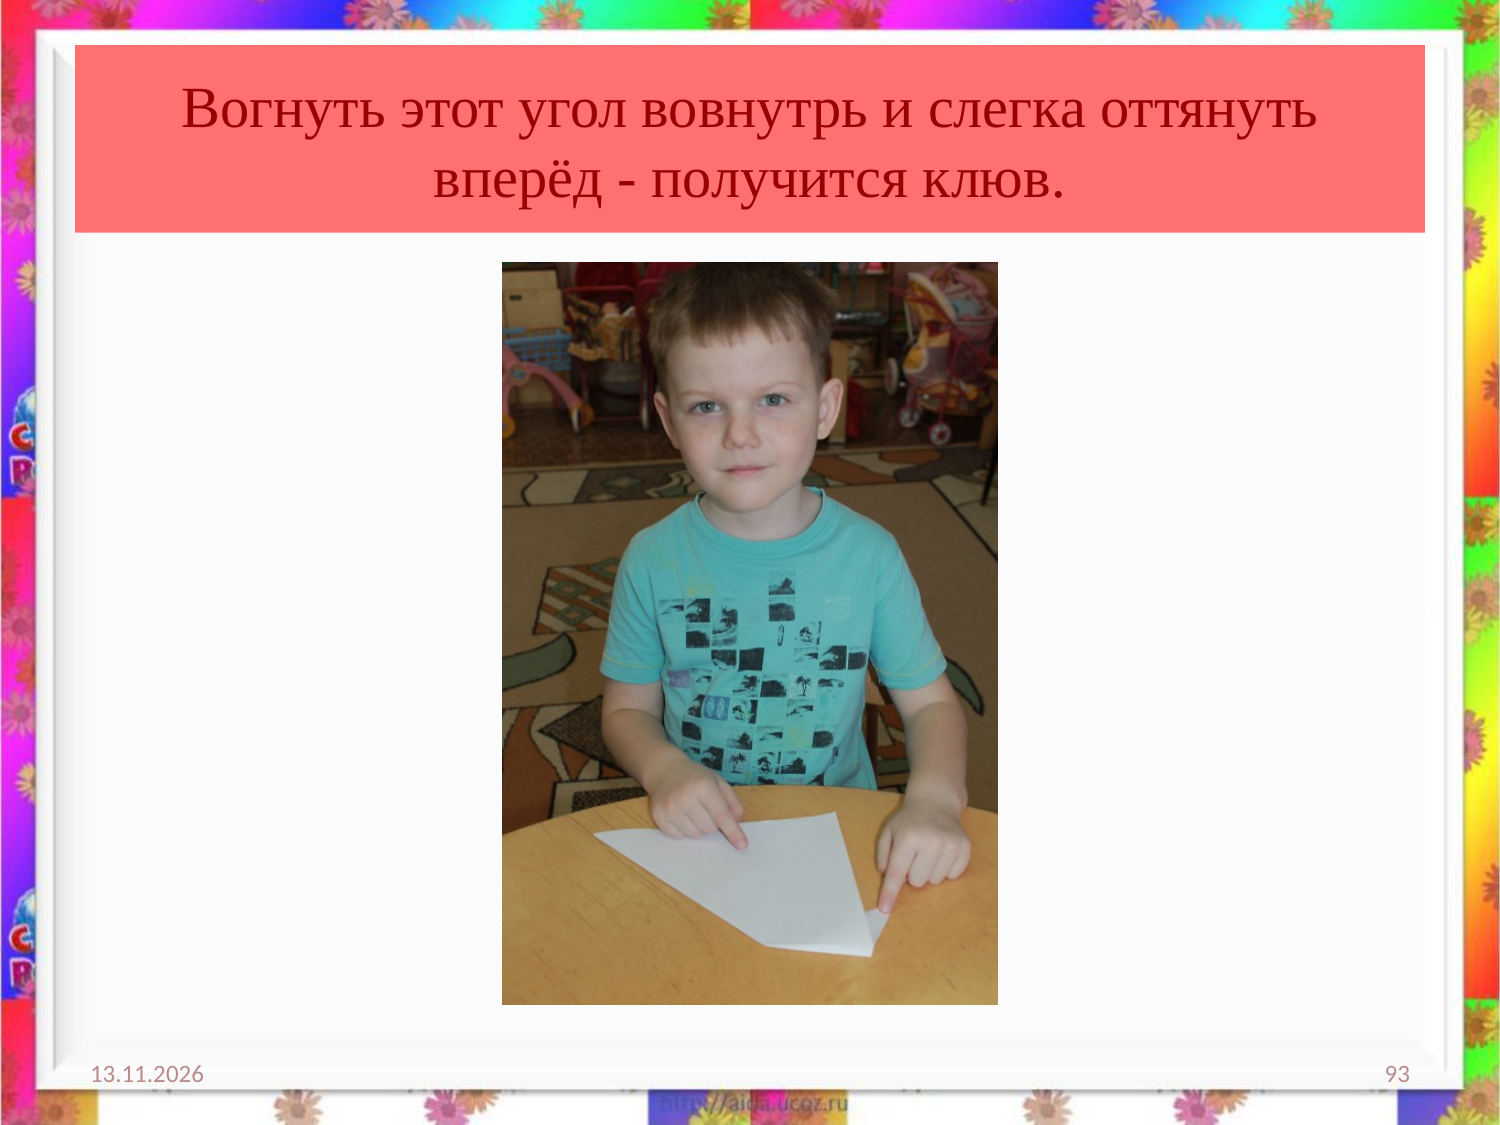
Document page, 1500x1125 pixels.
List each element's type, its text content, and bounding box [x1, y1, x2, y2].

picture [0, 0, 1500, 1125]
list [502, 262, 998, 1006]
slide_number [75, 1042, 425, 1103]
title Вогнуть этот угол вовнутрь и слегка оттянуть вперёд - получится клюв. [74, 44, 1426, 233]
slide_number 93 [1074, 1042, 1425, 1103]
